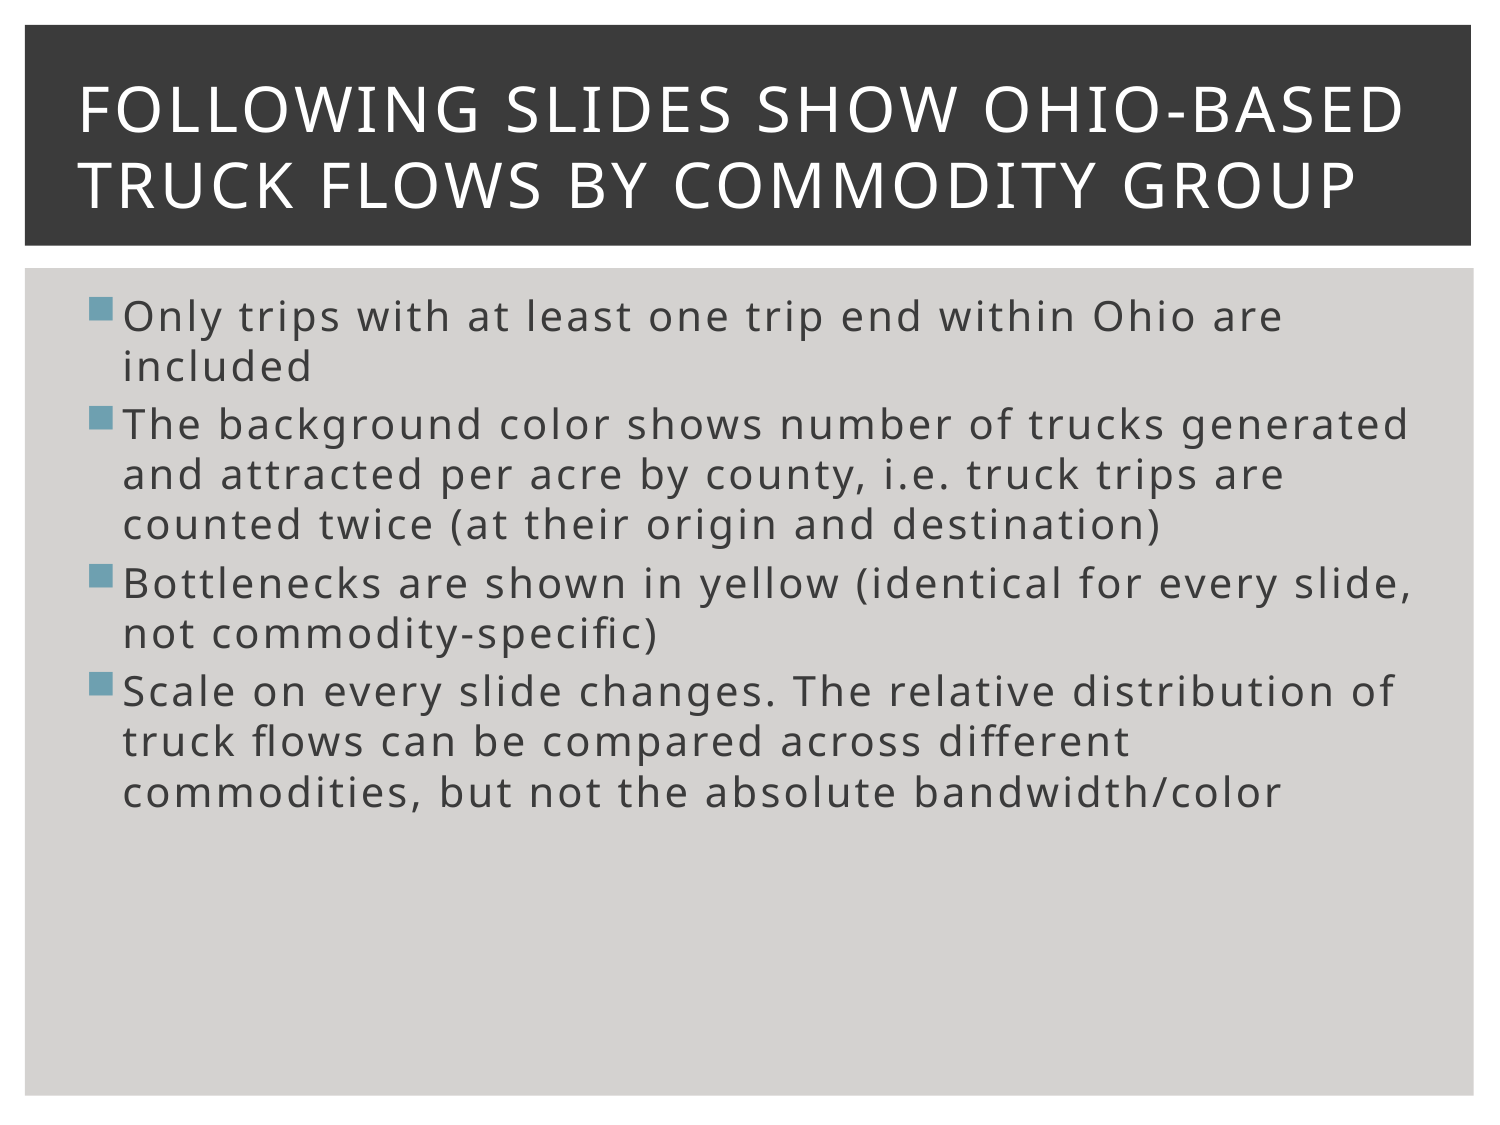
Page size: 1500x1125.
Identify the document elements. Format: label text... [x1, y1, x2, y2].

list Only trips with at least one trip end within Ohio are included The background color shows number of trucks generated and attracted per acre by county, i.e. truck trips are counted twice (at their origin and destination) Bottlenecks are shown in yellow (identical for every slide, not commodity-specific) Scale on every slide changes. The relative distribution of truck flows can be compared across different commodities, but not the absolute bandwidth/color [62, 282, 1442, 1005]
title Following slides show Ohio-based truck flows by commodity group [62, 58, 1438, 232]
